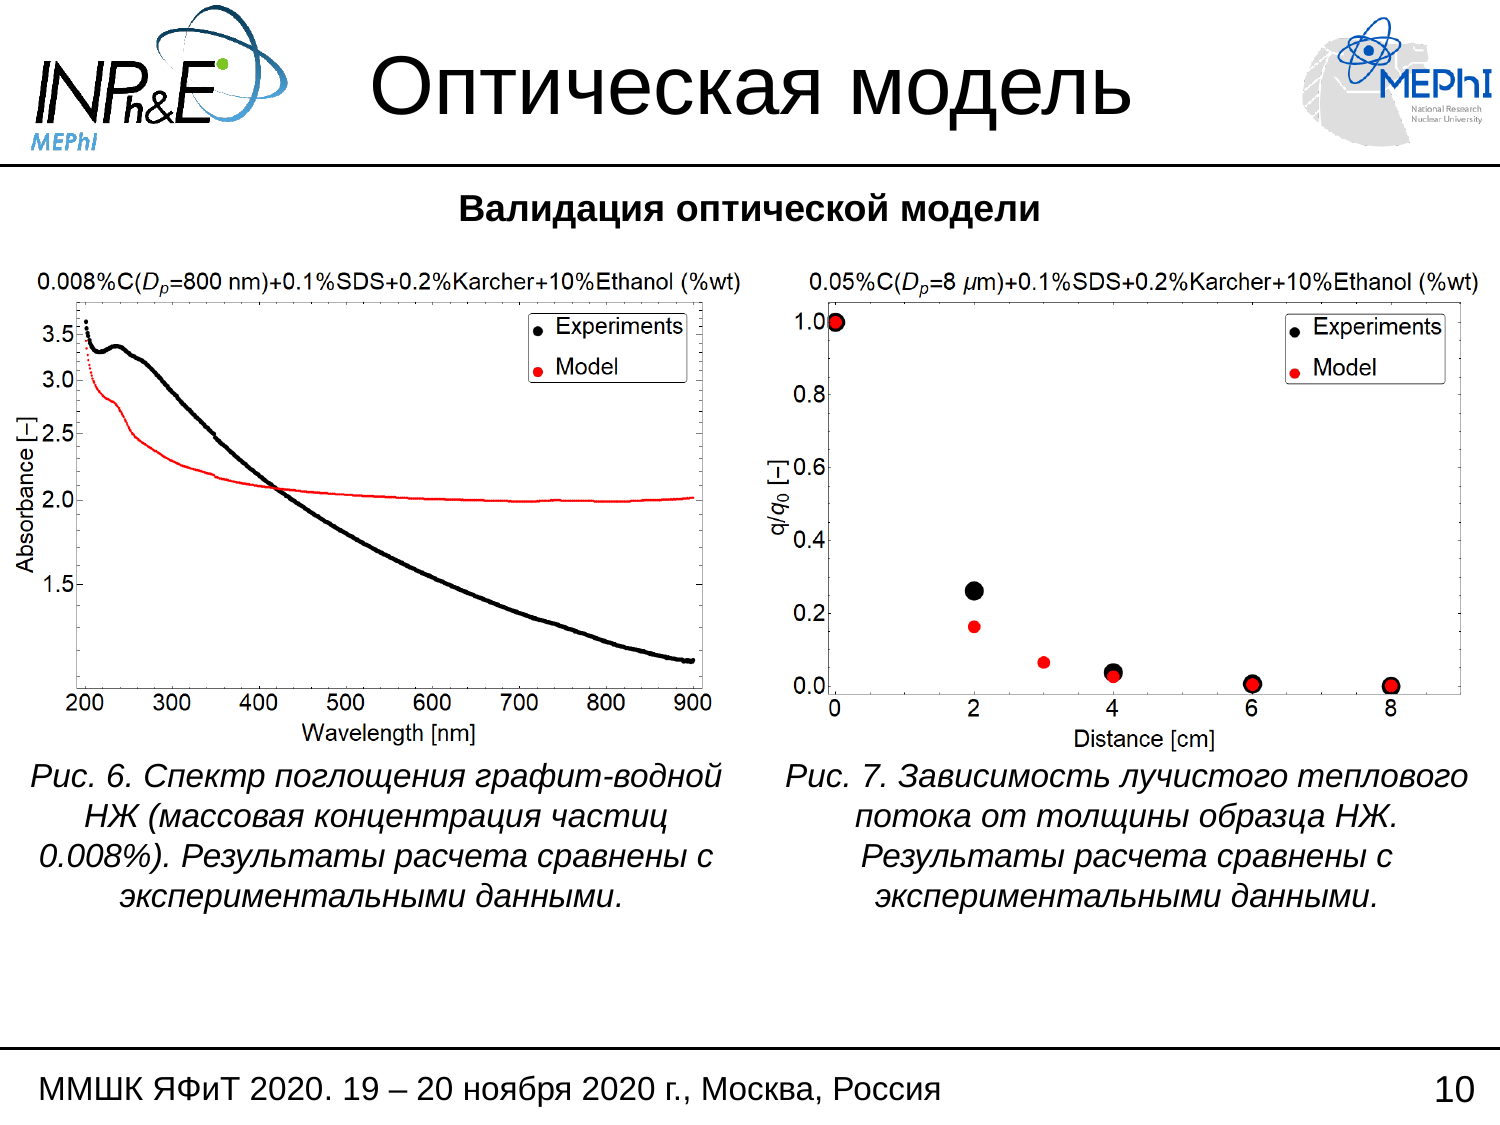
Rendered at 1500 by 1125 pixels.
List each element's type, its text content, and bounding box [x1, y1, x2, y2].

picture [12, 268, 741, 747]
text_box Рис. 6. Спектр поглощения графит-водной НЖ (массовая концентрация частиц 0.008%). Результаты расчета сравнены с экспериментальными данными. [12, 747, 741, 922]
text_box Валидация оптической модели [443, 176, 1057, 237]
text_box 10 [1419, 1057, 1491, 1118]
text_box ММШК ЯФиТ 2020. 19 – 20 ноября 2020 г., Москва, Россия [23, 1059, 957, 1115]
picture [1280, 0, 1500, 198]
picture [8, 5, 305, 159]
text_box Рис. 7. Зависимость лучистого теплового потока от толщины образца НЖ. Результаты расчета сравнены с экспериментальными данными. [763, 753, 1491, 922]
picture [763, 268, 1491, 753]
text_box Оптическая модель [305, 23, 1280, 139]
